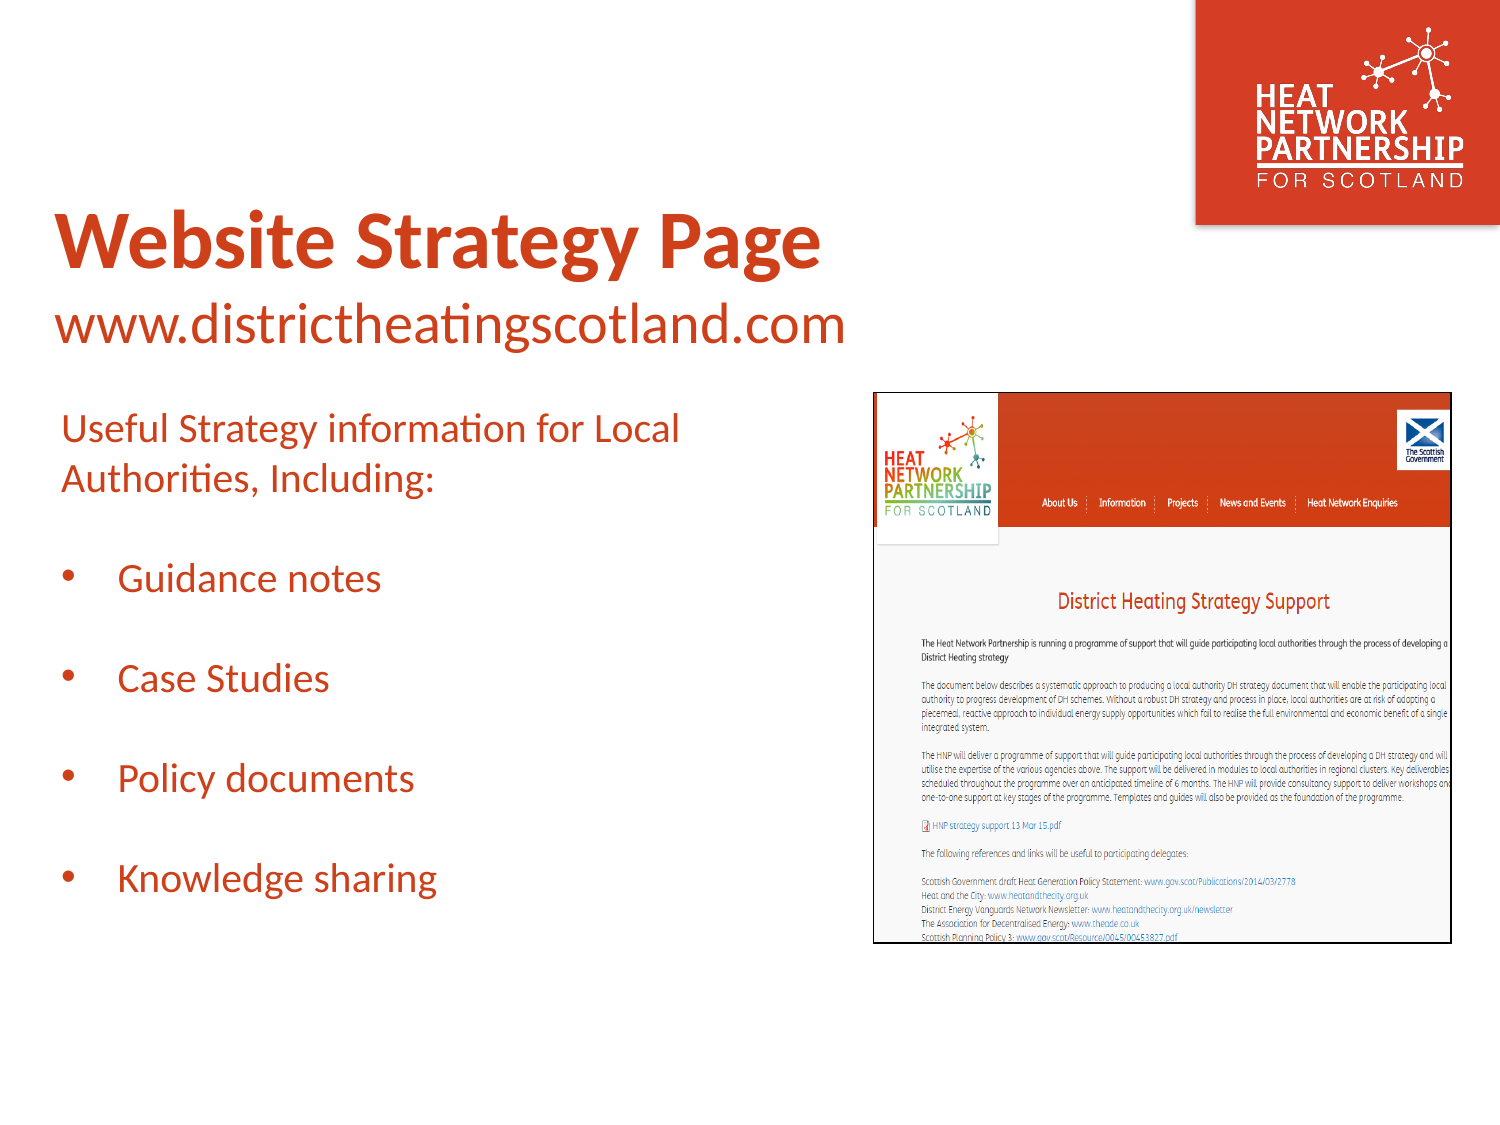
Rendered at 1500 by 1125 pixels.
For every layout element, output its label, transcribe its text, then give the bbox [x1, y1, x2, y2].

text_box www.districtheatingscotland.com [39, 278, 1055, 363]
picture [1256, 27, 1464, 188]
text_box Website Strategy Page [39, 177, 1322, 293]
picture [873, 392, 1451, 943]
text_box Useful Strategy information for Local Authorities, Including: Guidance notes Case Studies Policy documents Knowledge sharing [46, 393, 816, 958]
text_box [1195, 0, 1500, 226]
